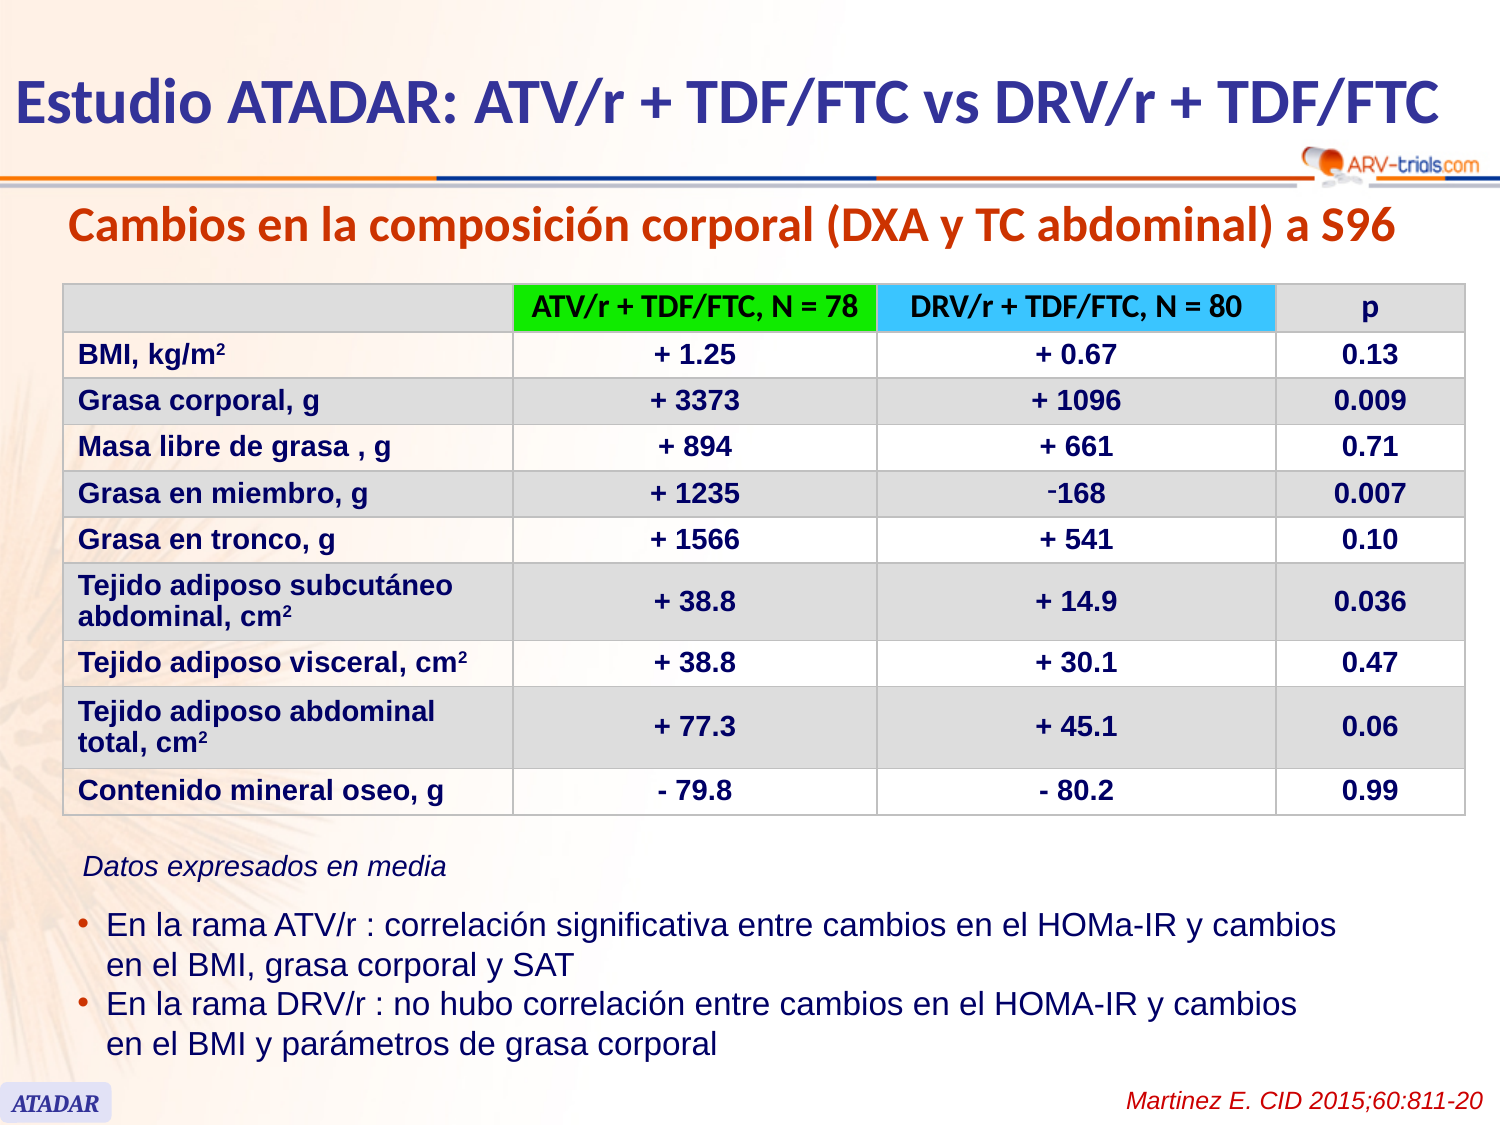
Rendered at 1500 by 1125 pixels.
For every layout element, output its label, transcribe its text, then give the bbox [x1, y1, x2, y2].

table_cell + 14.9 [878, 564, 1275, 640]
text_box ATADAR [0, 1082, 112, 1123]
table_cell 0.13 [1277, 333, 1464, 377]
table_cell - 80.2 [878, 769, 1275, 814]
table_cell + 894 [514, 425, 876, 470]
table_header p [1277, 285, 1464, 331]
table_cell 0.10 [1277, 518, 1464, 562]
table_cell Masa libre de grasa , g [64, 425, 512, 470]
table_cell + 30.1 [878, 641, 1275, 686]
text_box Datos expresados en media [67, 839, 463, 890]
table_cell 0.47 [1277, 641, 1464, 686]
table_cell 168 [878, 472, 1275, 516]
table_cell Grasa corporal, g [64, 379, 512, 424]
table_cell + 45.1 [878, 687, 1275, 768]
table_cell + 77.3 [514, 687, 876, 768]
table_cell 0.71 [1277, 425, 1464, 470]
table_header [64, 285, 512, 331]
table_cell 0.007 [1277, 472, 1464, 516]
table_cell + 38.8 [514, 564, 876, 640]
table_cell + 541 [878, 518, 1275, 562]
table_header ATV/r + TDF/FTC, N = 78 [514, 285, 876, 331]
table_cell 0.009 [1277, 379, 1464, 424]
table_cell Tejido adiposo abdominal total, cm2 [64, 687, 512, 768]
table_cell Grasa en miembro, g [64, 472, 512, 516]
picture [0, 0, 1500, 1125]
table_cell + 38.8 [514, 641, 876, 686]
table_cell 0.06 [1277, 687, 1464, 768]
table_header DRV/r + TDF/FTC, N = 80 [878, 285, 1275, 331]
text_box Estudio ATADAR: ATV/r + TDF/FTC vs DRV/r + TDF/FTC [0, 7, 1493, 189]
table_cell Tejido adiposo subcutáneo abdominal, cm2 [64, 564, 512, 640]
table_cell + 1566 [514, 518, 876, 562]
table_cell + 1096 [878, 379, 1275, 424]
text_box Cambios en la composición corporal (DXA y TC abdominal) a S96 [0, 211, 1465, 259]
table_cell + 0.67 [878, 333, 1275, 377]
table_cell + 1.25 [514, 333, 876, 377]
table_cell + 1235 [514, 472, 876, 516]
table_cell Grasa en tronco, g [64, 518, 512, 562]
table_cell + 3373 [514, 379, 876, 424]
table_cell Contenido mineral oseo, g [64, 769, 512, 814]
table_cell + 661 [878, 425, 1275, 470]
text_box Martinez E. CID 2015;60:811-20 [821, 1076, 1499, 1122]
table_cell 0.036 [1277, 564, 1464, 640]
table_cell 0.99 [1277, 769, 1464, 814]
text_box En la rama ATV/r : correlación significativa entre cambios en el HOMa-IR y cambios en el BMI, grasa corporal y SAT En la rama DRV/r : no hubo correlación entre cambios en el HOMA-IR y cambios en el BMI y parámetros de grasa corporal [62, 895, 1465, 1070]
table_cell Tejido adiposo visceral, cm2 [64, 641, 512, 686]
table_cell BMI, kg/m2 [64, 333, 512, 377]
table_cell - 79.8 [514, 769, 876, 814]
